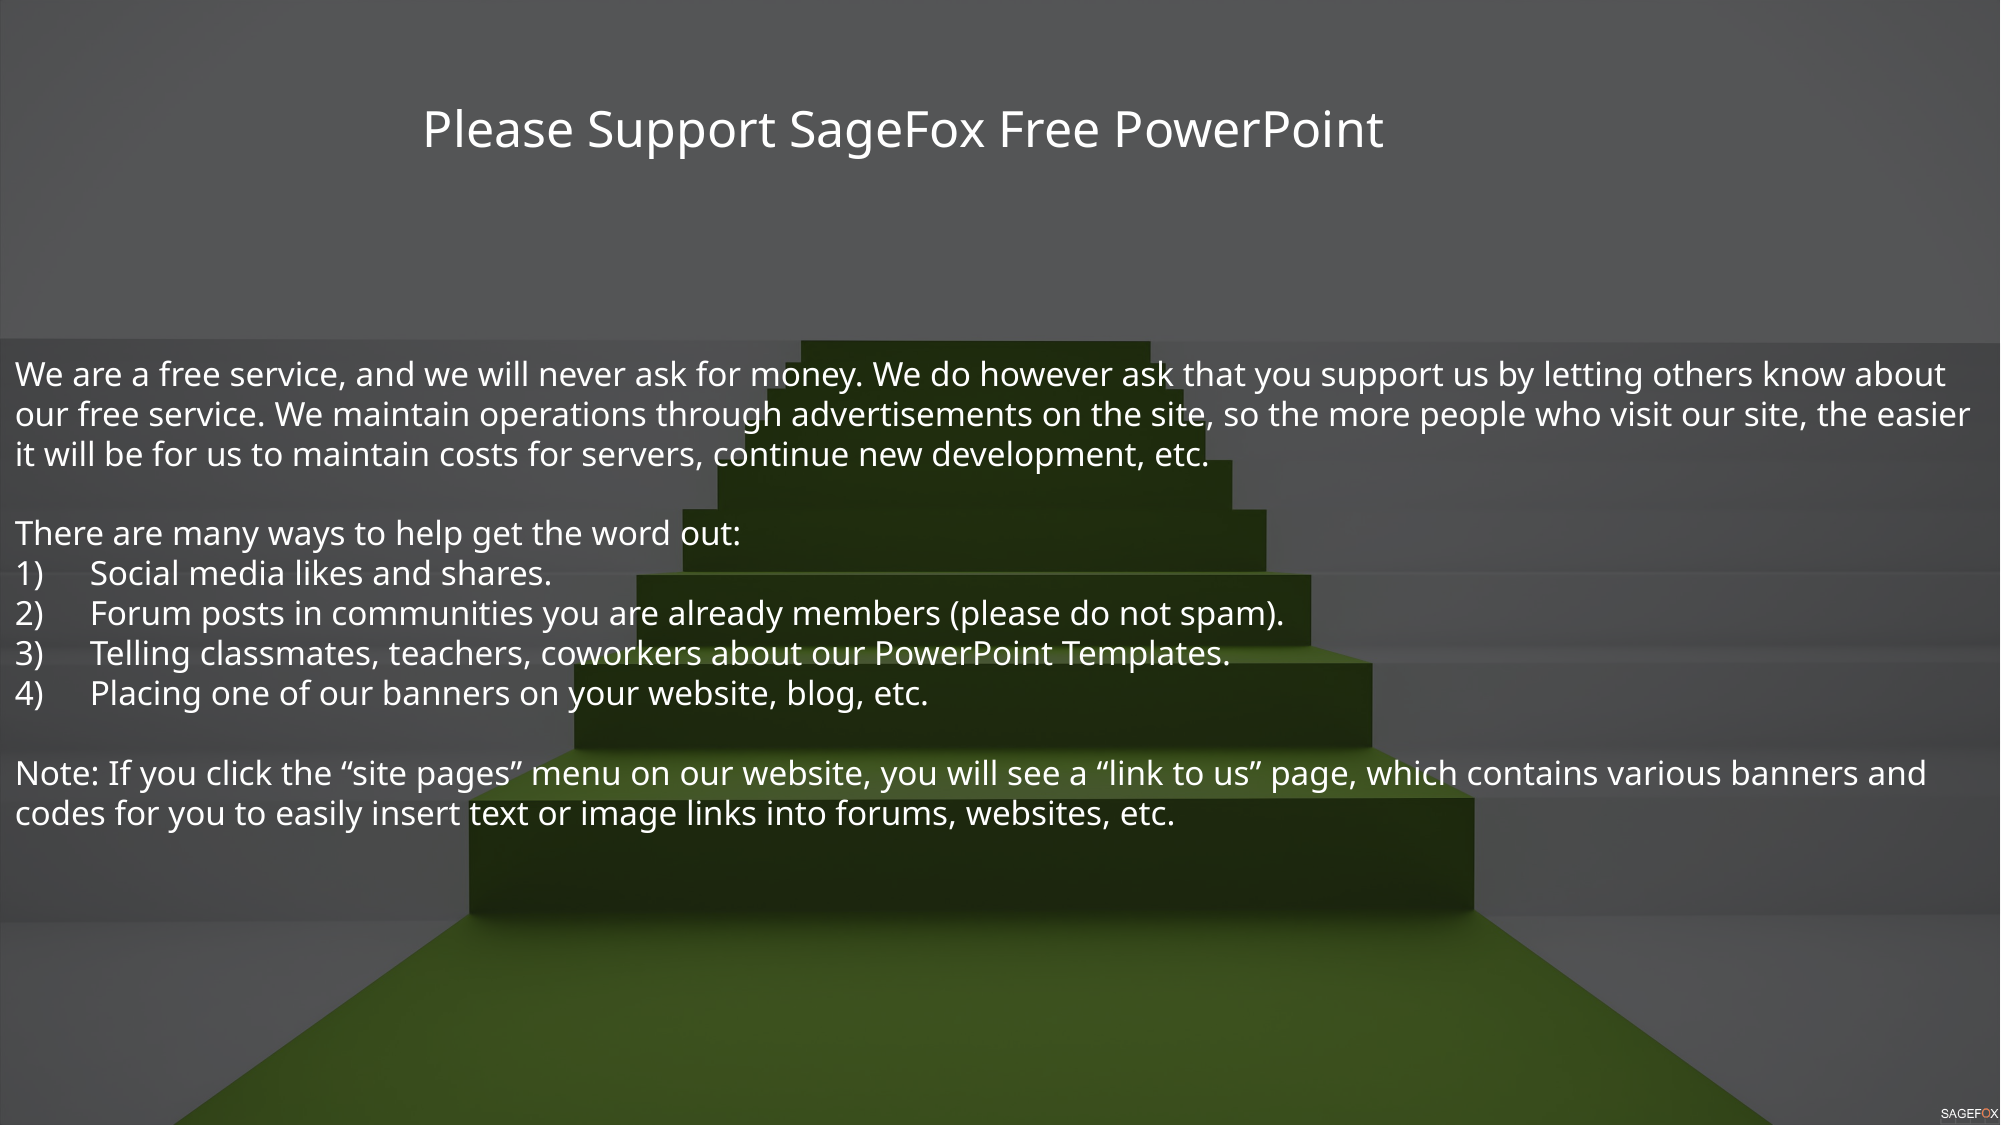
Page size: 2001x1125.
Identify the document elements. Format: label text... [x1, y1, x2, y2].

text_box We are a free service, and we will never ask for money. We do however ask that you support us by letting others know about our free service. We maintain operations through advertisements on the site, so the more people who visit our site, the easier it will be for us to maintain costs for servers, continue new development, etc. There are many ways to help get the word out: Social media likes and shares. Forum posts in communities you are already members (please do not spam). Telling classmates, teachers, coworkers about our PowerPoint Templates. Placing one of our banners on your website, blog, etc. Note: If you click the “site pages” menu on our website, you will see a “link to us” page, which contains various banners and codes for you to easily insert text or image links into forums, websites, etc. [0, 0, 2000, 1125]
title Please Support SageFox Free PowerPoint [363, 72, 1444, 190]
